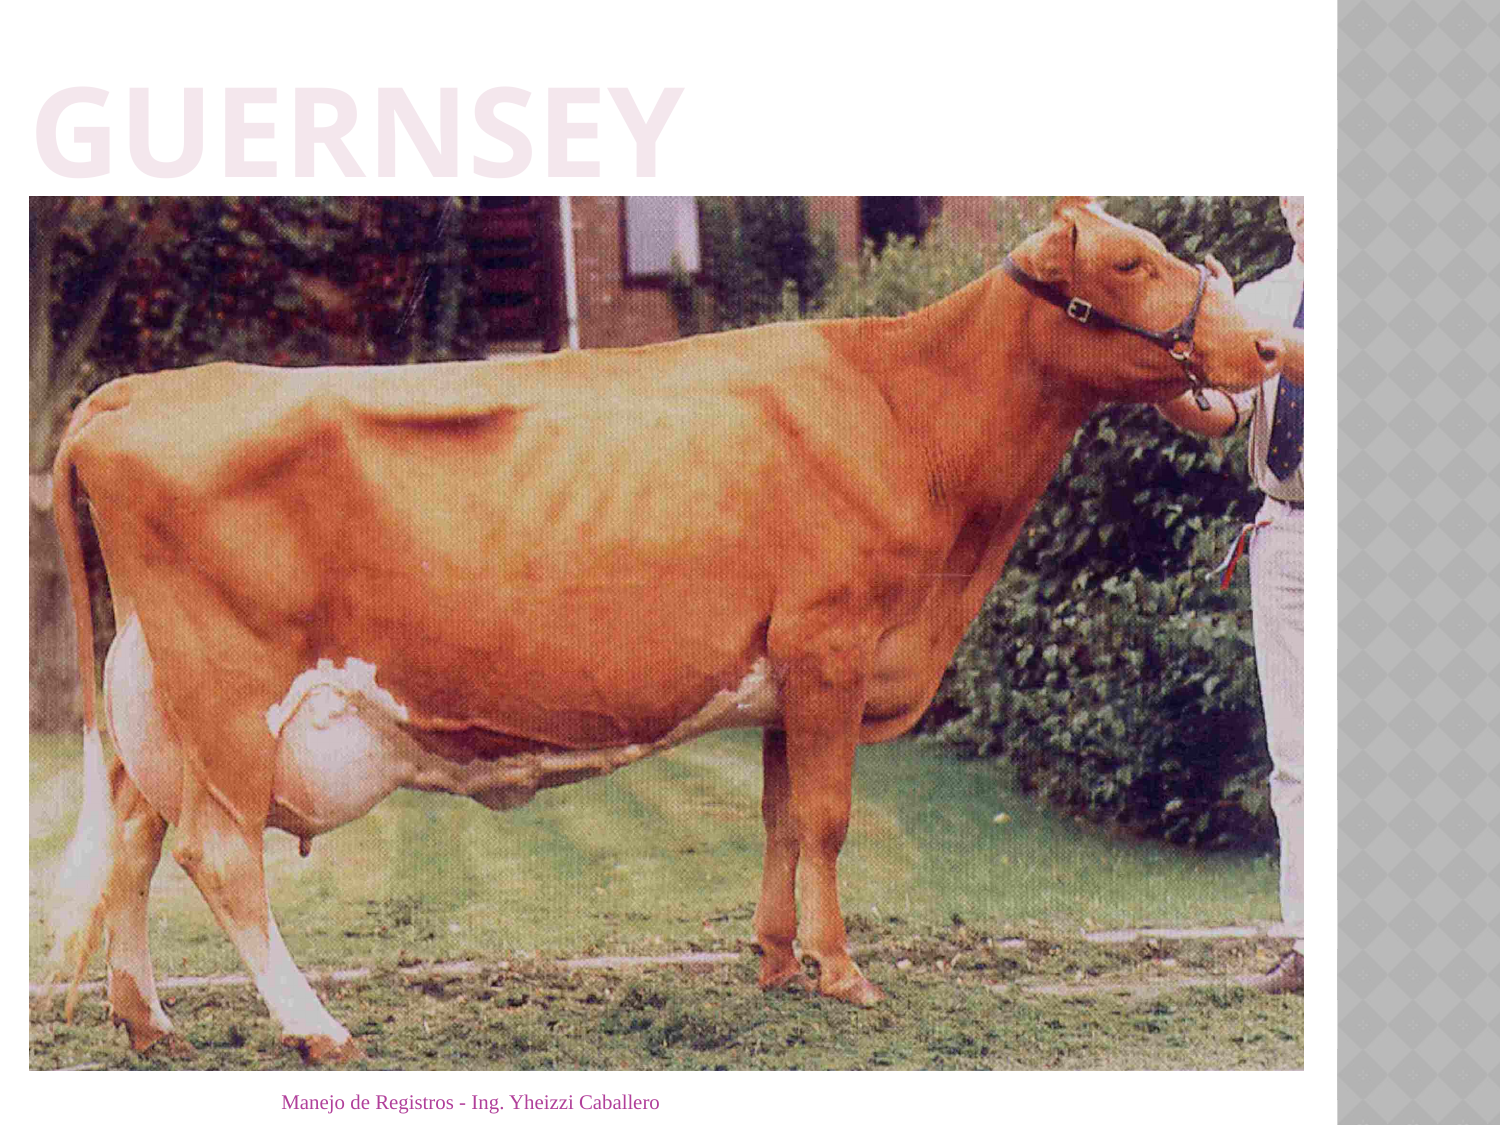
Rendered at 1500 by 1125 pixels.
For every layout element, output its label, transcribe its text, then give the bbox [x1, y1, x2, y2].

picture [29, 195, 1305, 1071]
footer Manejo de Registros - Ing. Yheizzi Caballero [75, 1082, 675, 1114]
title Guernsey [22, 12, 1480, 203]
